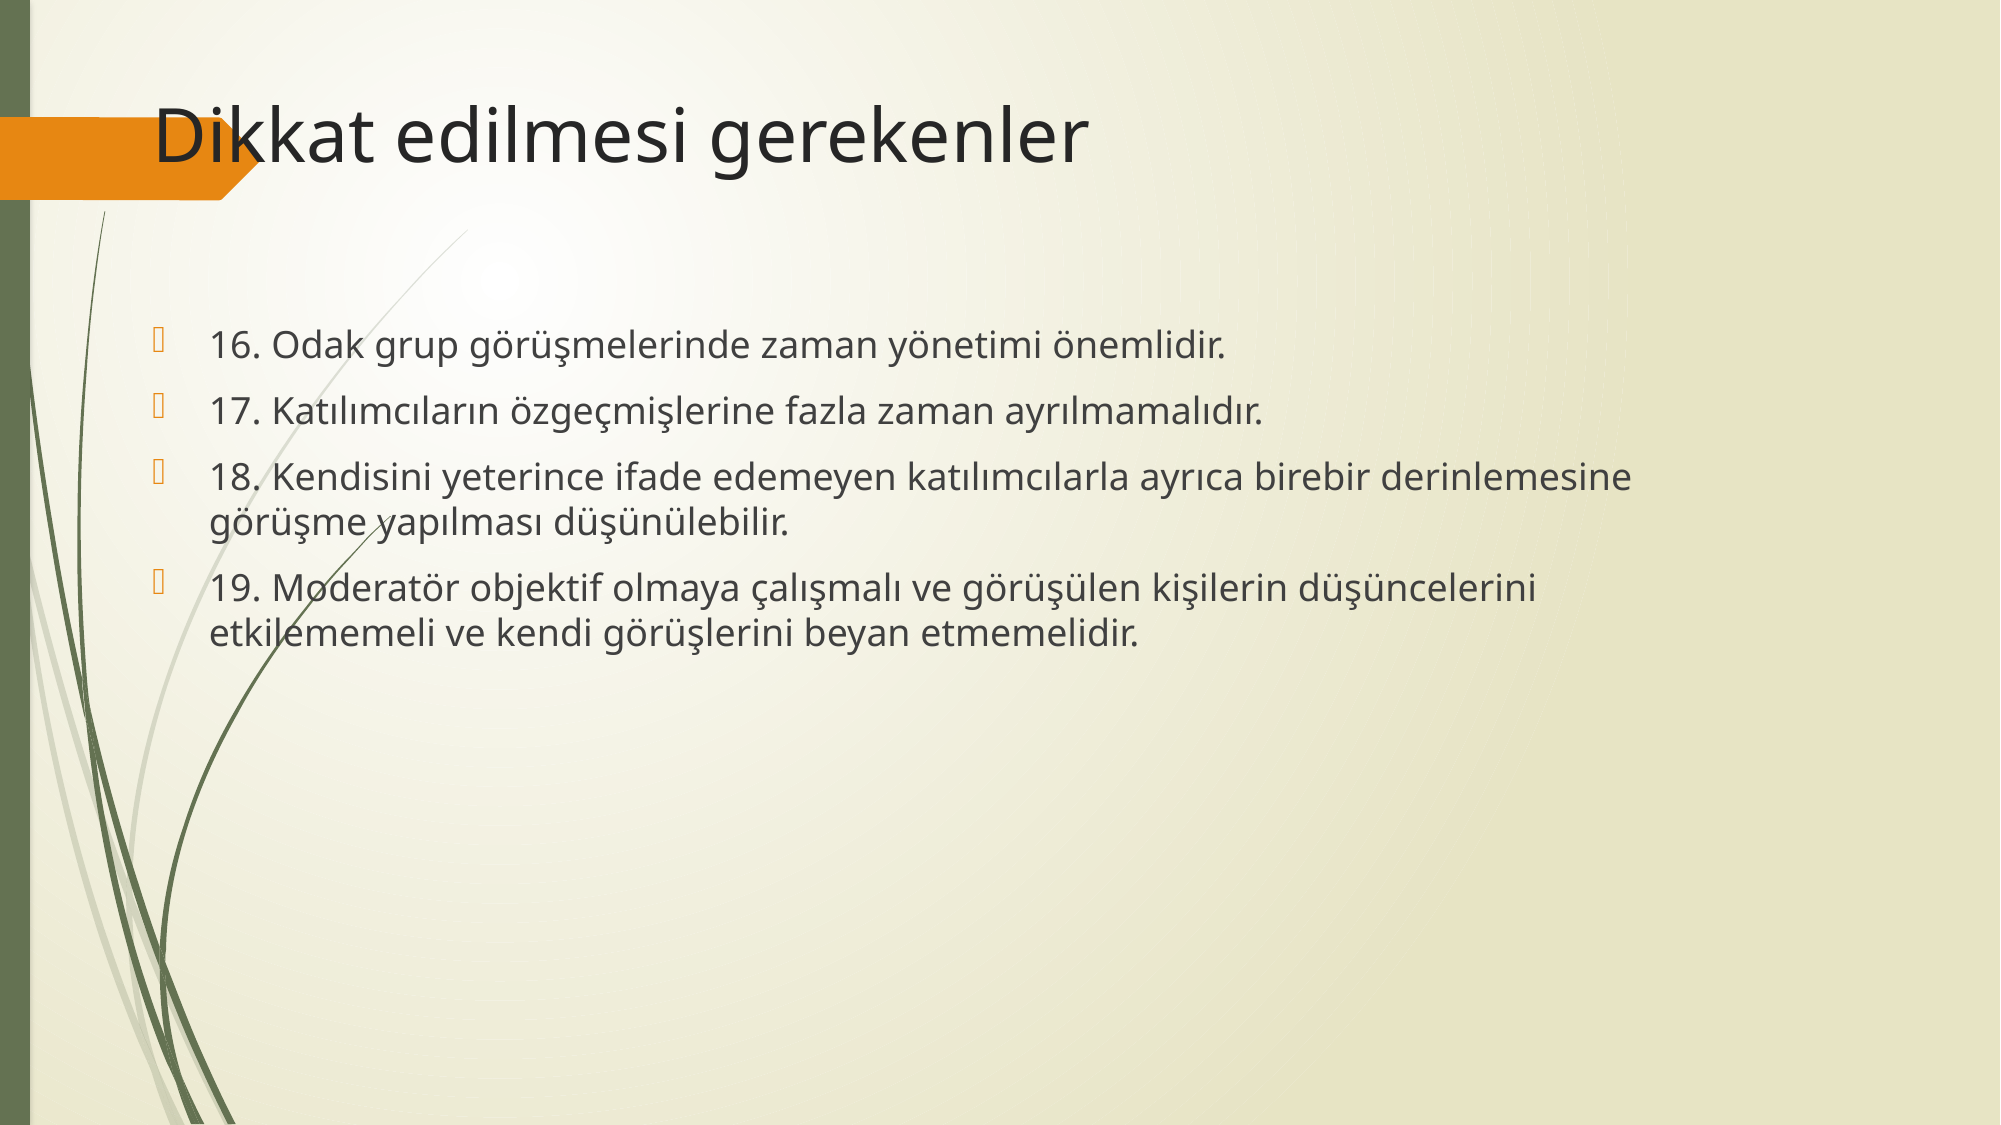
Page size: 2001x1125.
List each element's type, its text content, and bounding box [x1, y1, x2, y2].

title Dikkat edilmesi gerekenler [137, 80, 1863, 282]
list 16. Odak grup görüşmelerinde zaman yönetimi önemlidir. 17. Katılımcıların özgeçmişlerine fazla zaman ayrılmamalıdır. 18. Kendisini yeterince ifade edemeyen katılımcılarla ayrıca birebir derinlemesine görüşme yapılması düşünülebilir. 19. Moderatör objektif olmaya çalışmalı ve görüşülen kişilerin düşüncelerini etkilememeli ve kendi görüşlerini beyan etmemelidir. [137, 313, 1755, 1014]
